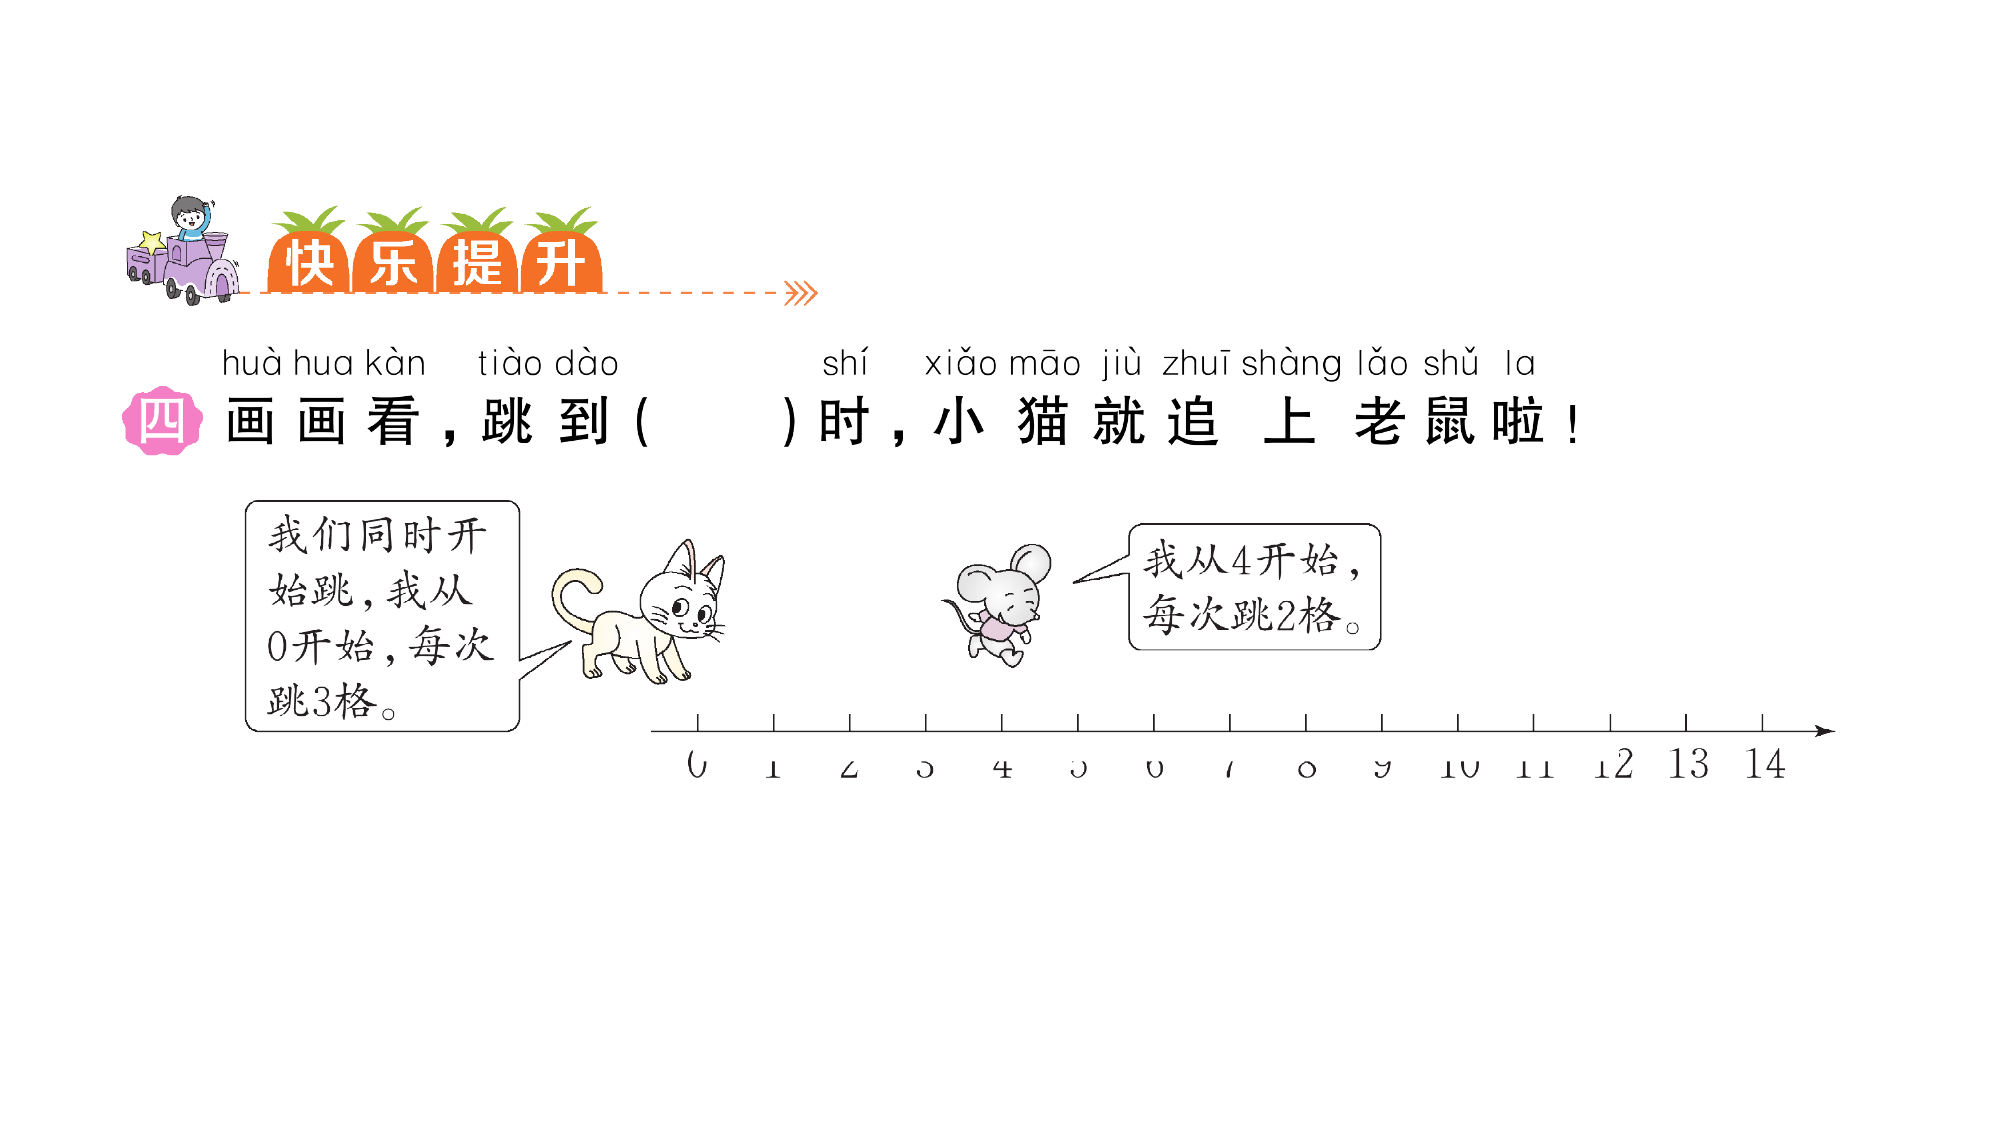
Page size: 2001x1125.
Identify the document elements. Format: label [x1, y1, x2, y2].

picture [118, 177, 2000, 799]
